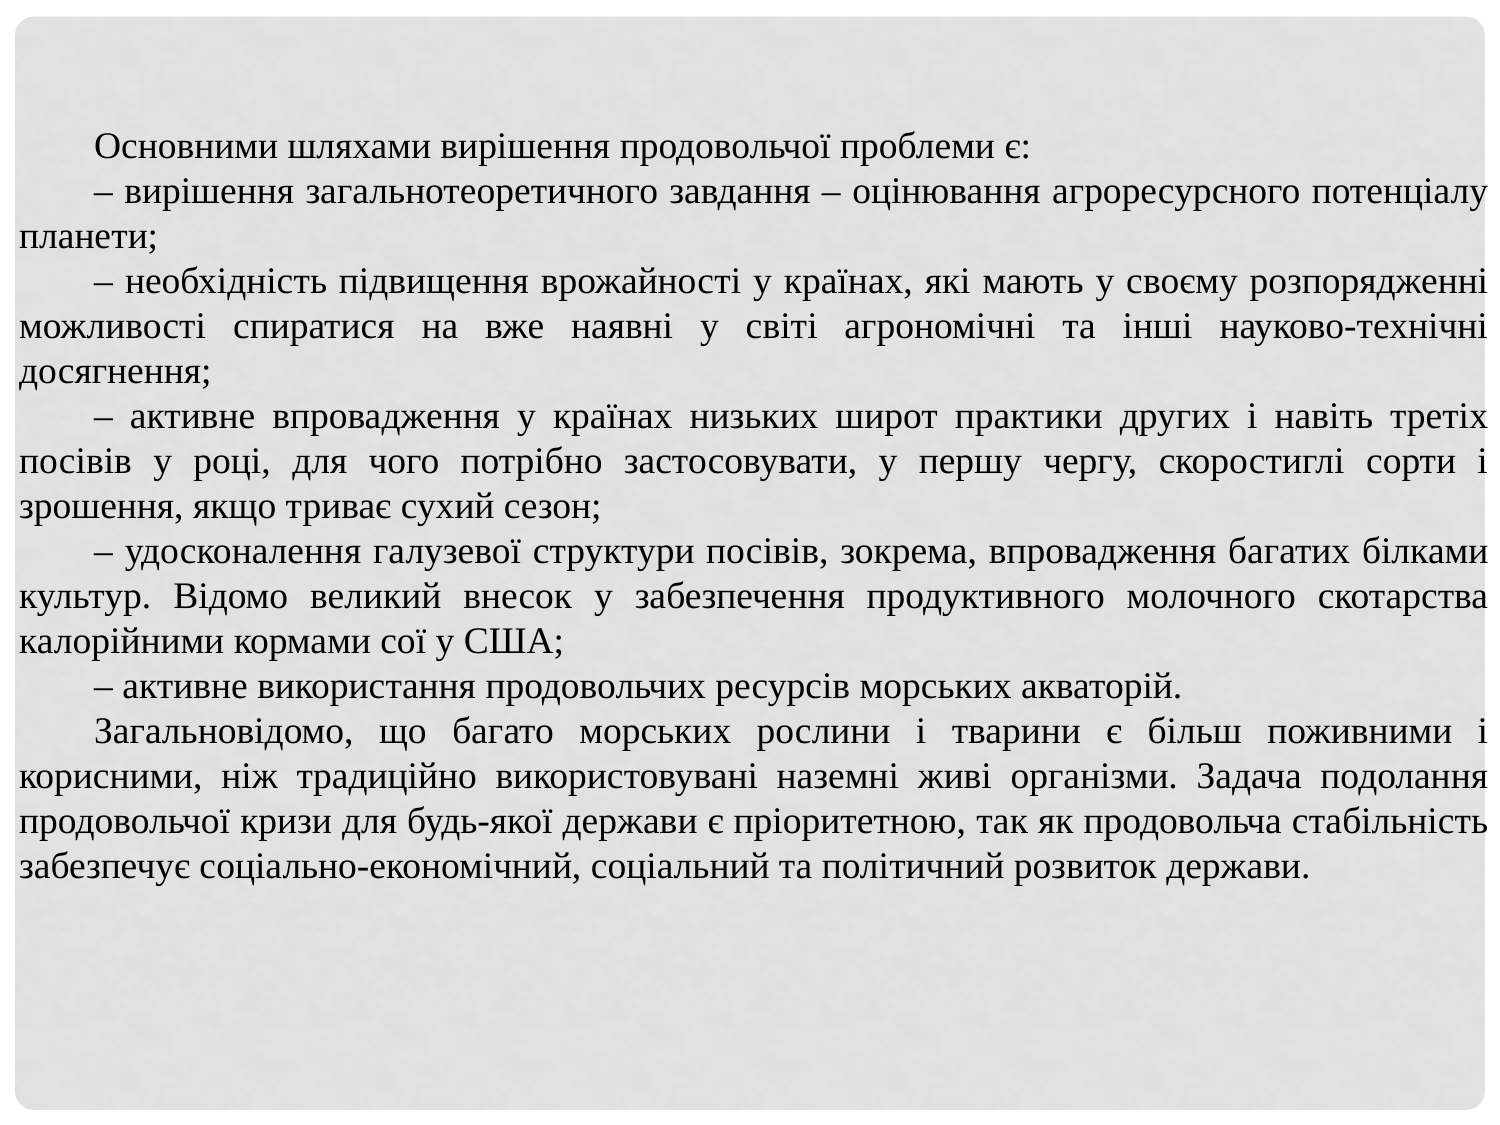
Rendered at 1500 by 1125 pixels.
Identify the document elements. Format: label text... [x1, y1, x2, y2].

text_box Основними шляхами вирішення продовольчої проблеми є: – вирішення загальнотеоретичного завдання – оцінювання агроресурсного потенціалу планети; – необхідність підвищення врожайності у країнах, які мають у своєму розпорядженні можливості спиратися на вже наявні у світі агрономічні та інші науково-технічні досягнення; – активне впровадження у країнах низьких широт практики других і навіть третіх посівів у році, для чого потрібно застосовувати, у першу чергу, скоростиглі сорти і зрошення, якщо триває сухий сезон; – удосконалення галузевої структури посівів, зокрема, впровадження багатих білками культур. Відомо великий внесок у забезпечення продуктивного молочного скотарства калорійними кормами сої у США; – активне використання продовольчих ресурсів морських акваторій. Загальновідомо, що багато морських рослини і тварини є більш поживними і корисними, ніж традиційно використовувані наземні живі організми. Задача подолання продовольчої кризи для будь-якої держави є пріоритетною, так як продовольча стабільність забезпечує соціально-економічний, соціальний та політичний розвиток держави. [4, 113, 1500, 894]
